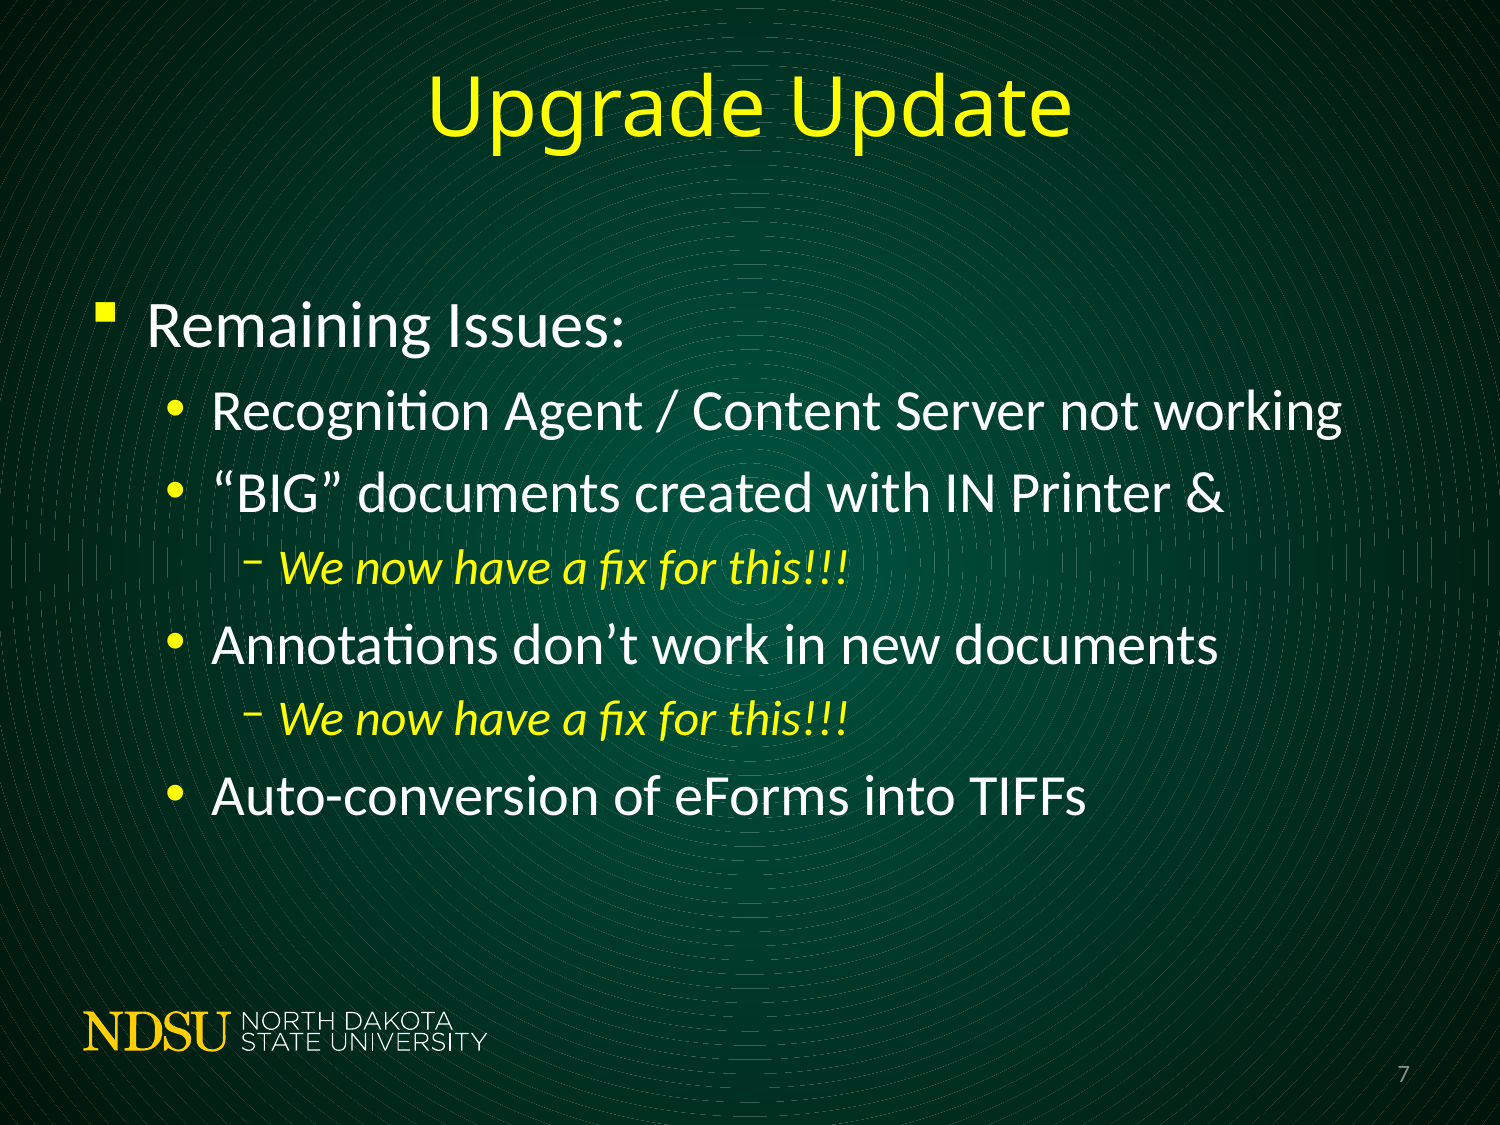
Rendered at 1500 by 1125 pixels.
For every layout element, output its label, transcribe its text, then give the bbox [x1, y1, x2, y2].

list Remaining Issues: Recognition Agent / Content Server not working “BIG” documents created with IN Printer & We now have a fix for this!!! Annotations don’t work in new documents We now have a fix for this!!! Auto-conversion of eForms into TIFFs [75, 179, 1425, 997]
title Upgrade Update [75, 10, 1425, 179]
slide_number 7 [1074, 1042, 1425, 1103]
